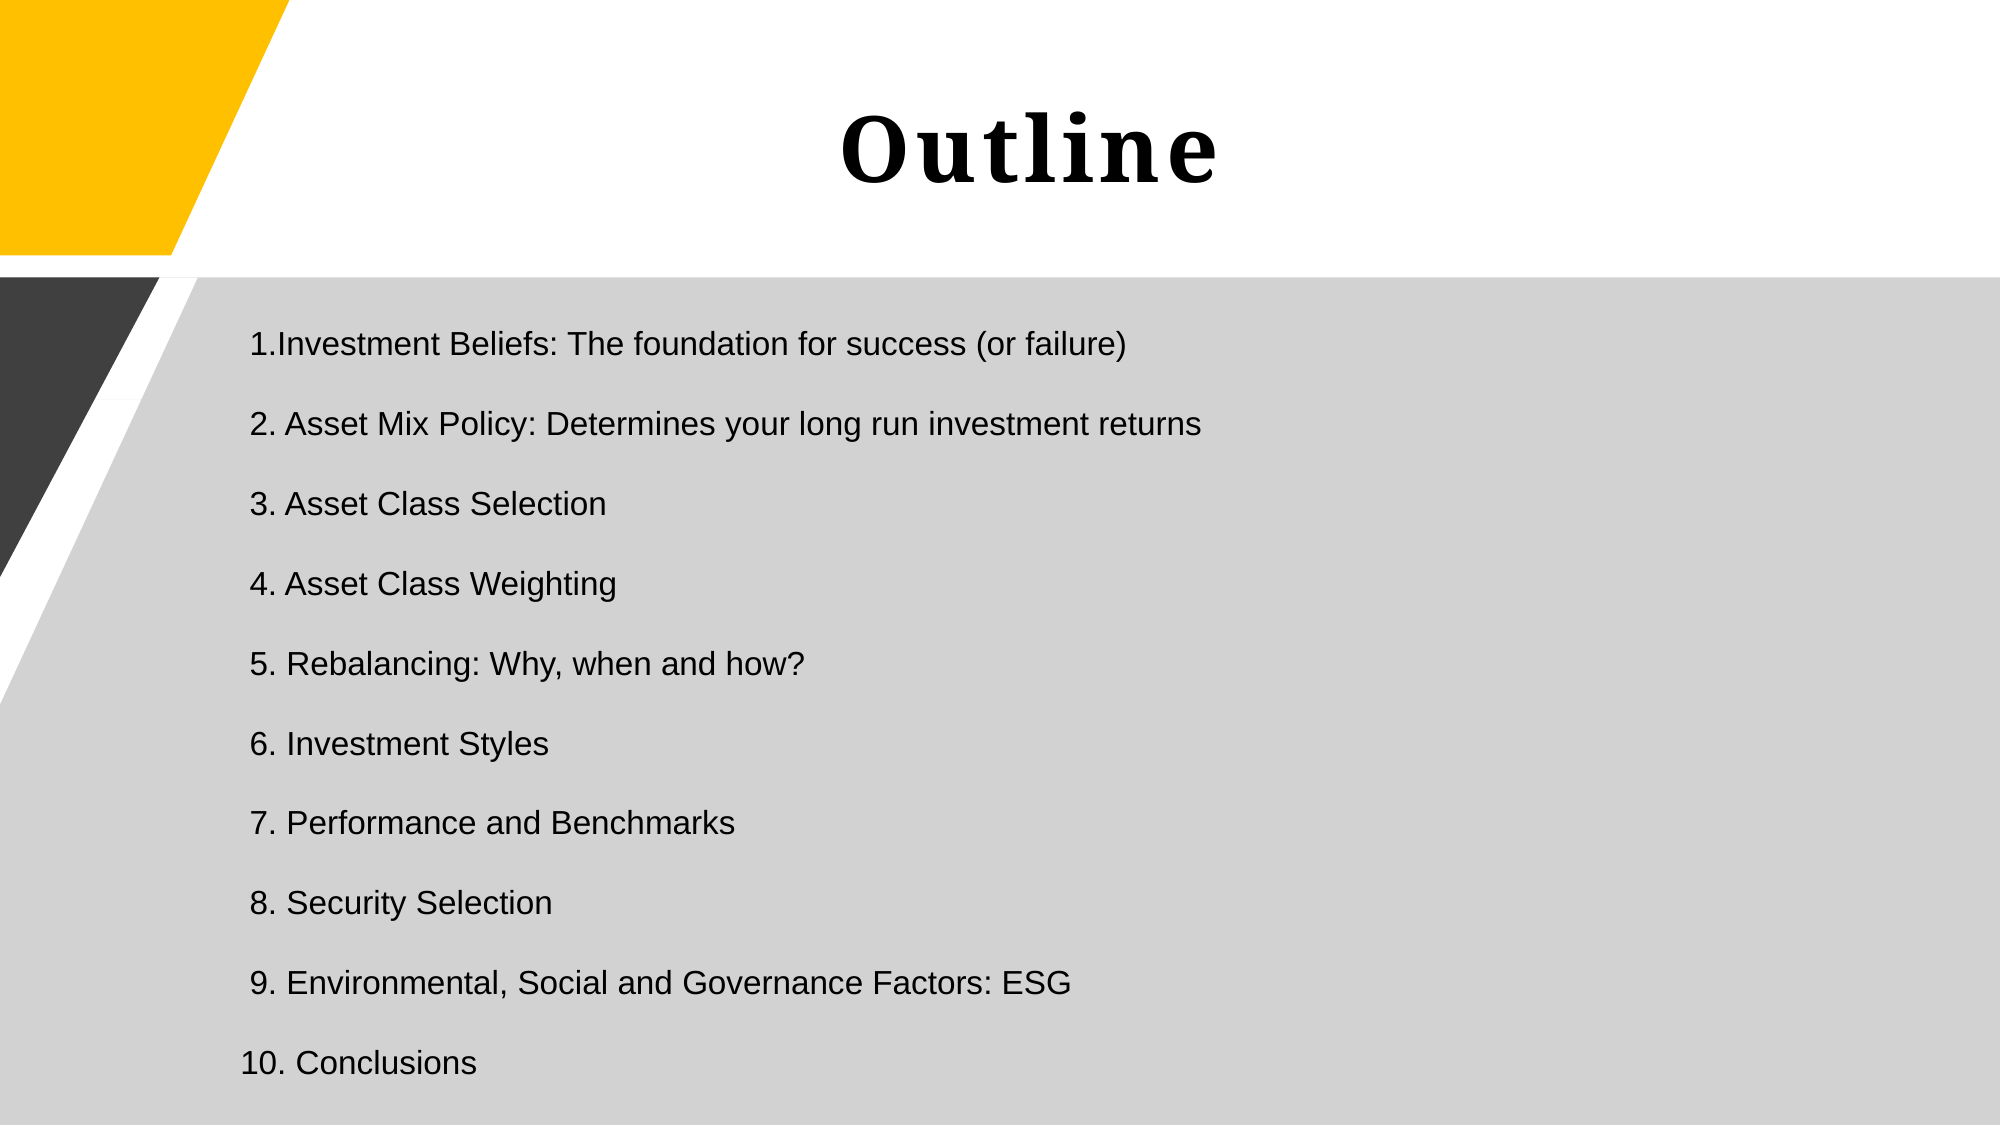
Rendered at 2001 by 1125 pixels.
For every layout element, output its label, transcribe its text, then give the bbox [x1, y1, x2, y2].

text_box [0, 0, 290, 256]
title Outline [283, 32, 1716, 275]
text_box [0, 277, 2000, 1125]
